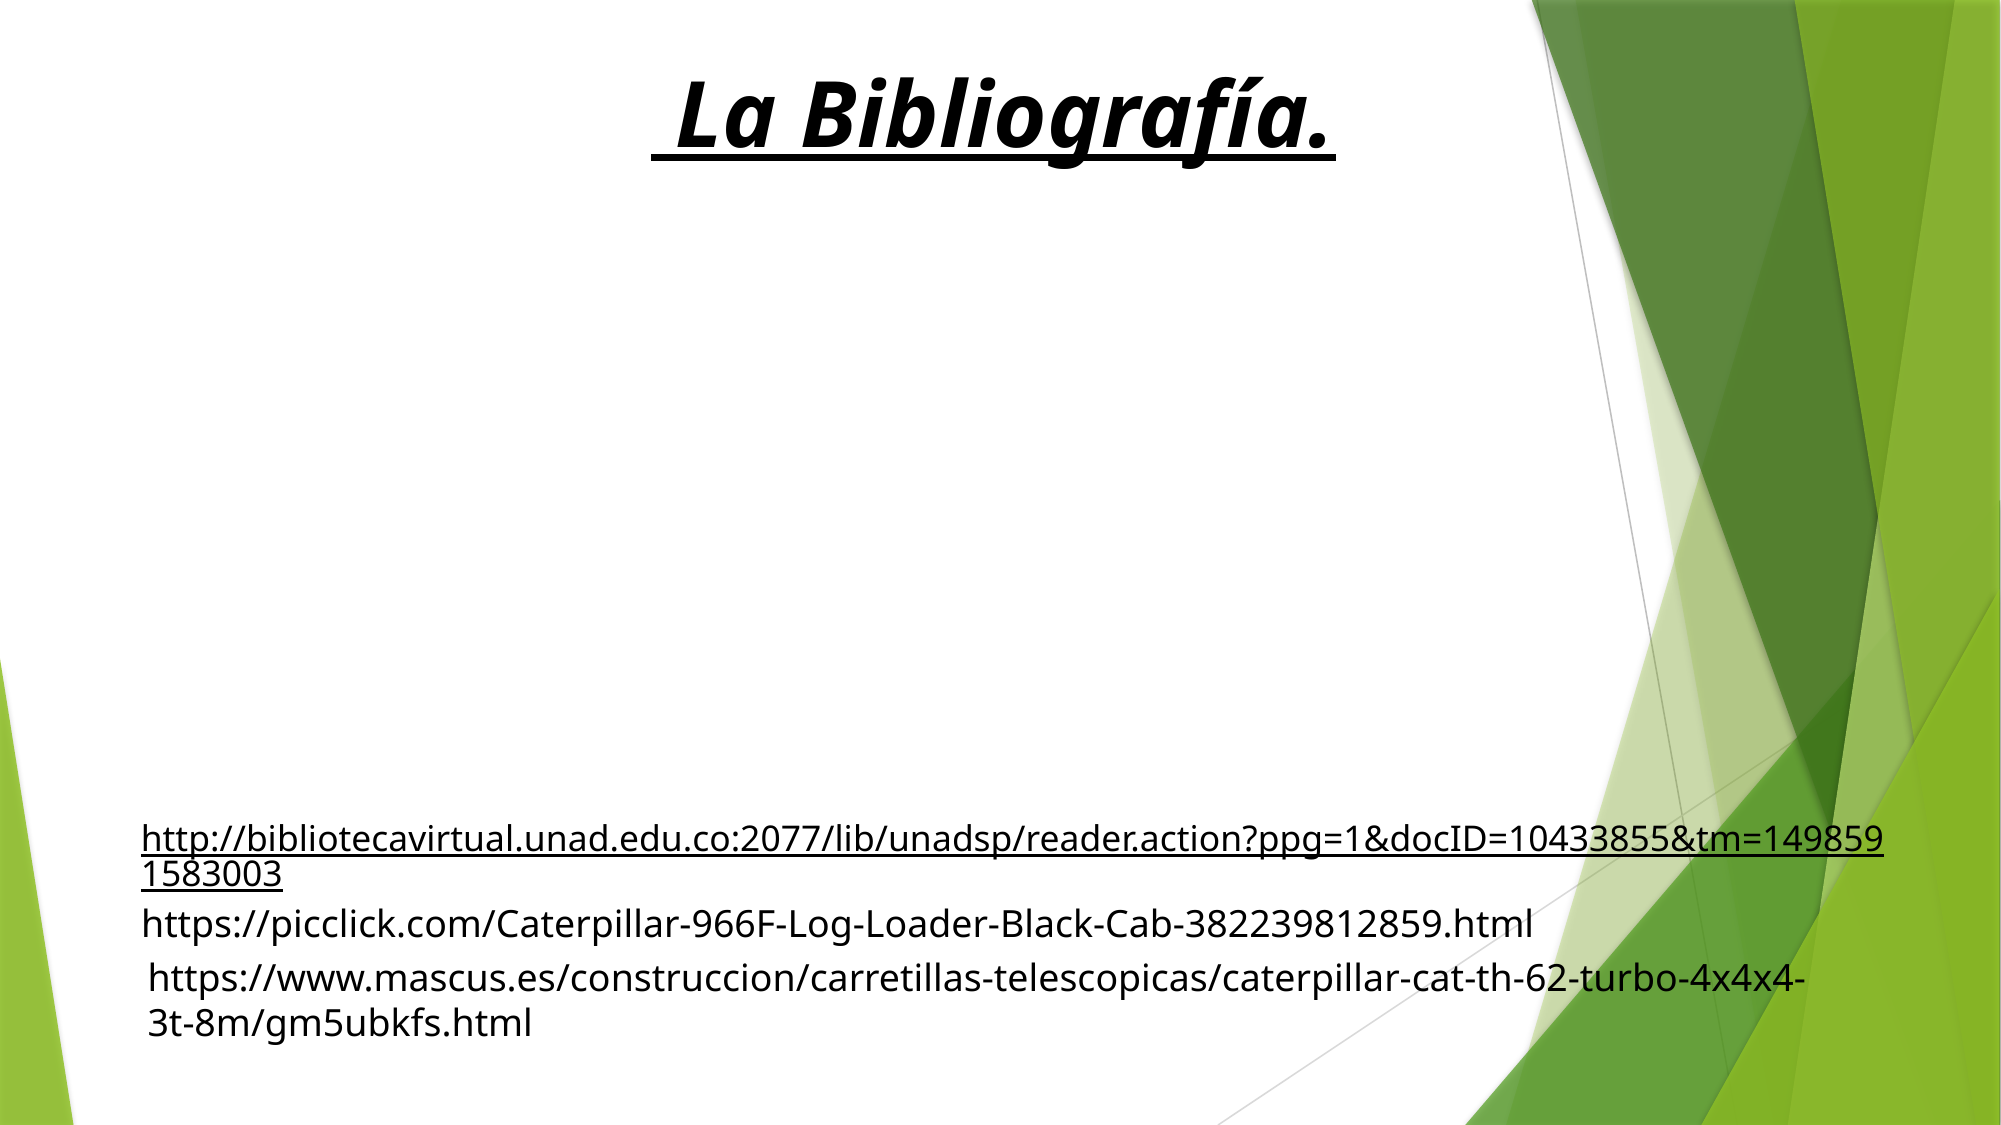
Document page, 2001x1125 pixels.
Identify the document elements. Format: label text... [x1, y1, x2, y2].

text_box http://bibliotecavirtual.unad.edu.co:2077/lib/unadsp/reader.action?ppg=1&docID=10433855&tm=1498591583003 [126, 808, 1913, 872]
text_box La Bibliografía. [29, 17, 1958, 217]
text_box https://picclick.com/Caterpillar-966F-Log-Loader-Black-Cab-382239812859.html [126, 892, 1874, 953]
text_box https://www.mascus.es/construccion/carretillas-telescopicas/caterpillar-cat-th-62-turbo-4x4x4-3t-8m/gm5ubkfs.html [132, 946, 1830, 1052]
